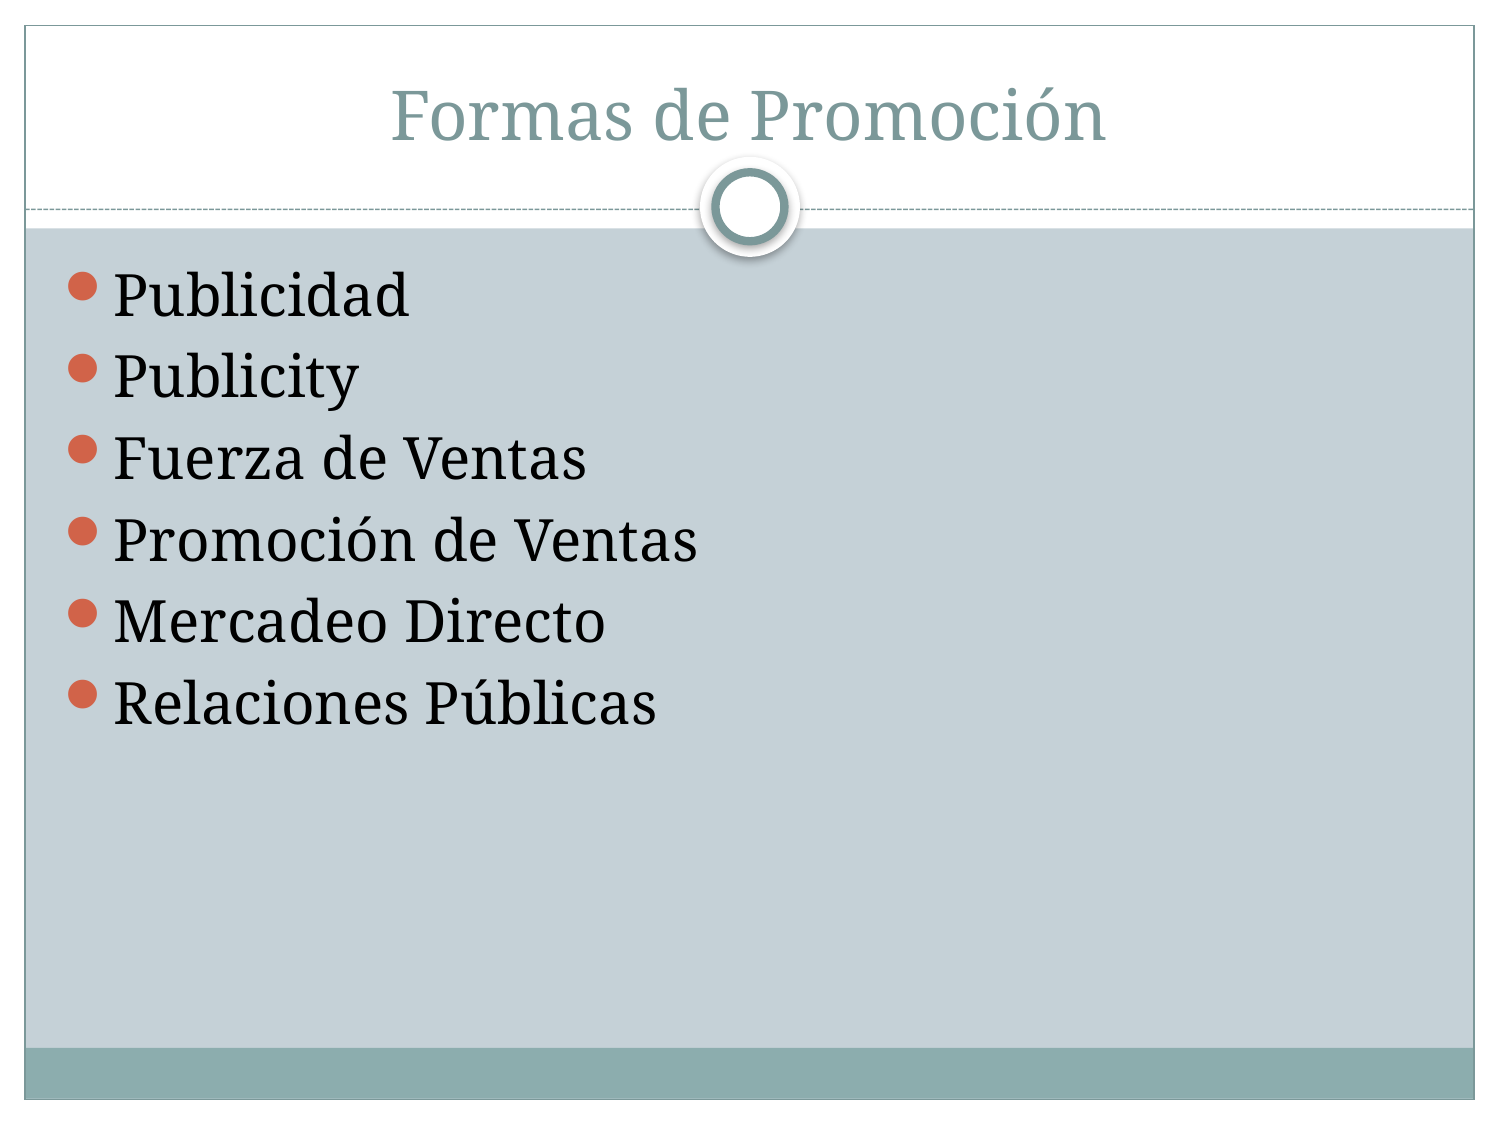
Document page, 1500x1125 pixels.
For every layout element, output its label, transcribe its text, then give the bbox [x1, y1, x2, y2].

list Publicidad Publicity Fuerza de Ventas Promoción de Ventas Mercadeo Directo Relaciones Públicas [49, 250, 1445, 1001]
title Formas de Promoción [49, 37, 1450, 162]
